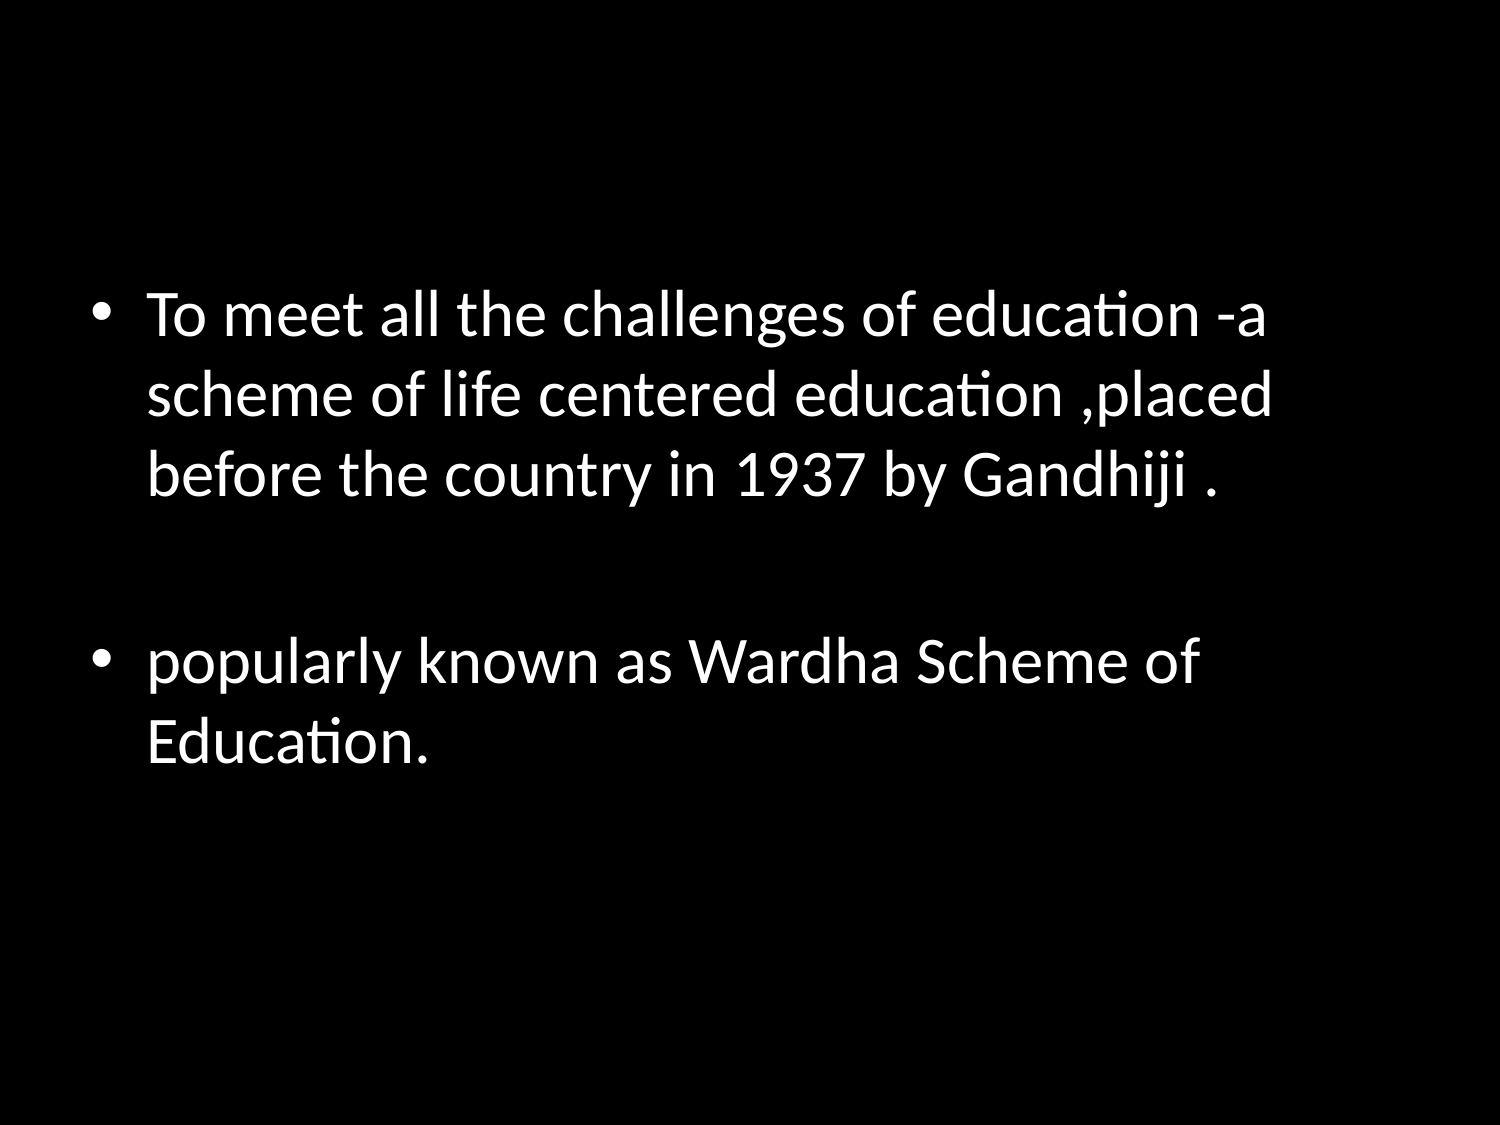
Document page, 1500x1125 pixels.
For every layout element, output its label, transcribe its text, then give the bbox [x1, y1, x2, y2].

list To meet all the challenges of education -a scheme of life centered education ,placed before the country in 1937 by Gandhiji . popularly known as Wardha Scheme of Education. [75, 262, 1425, 1005]
